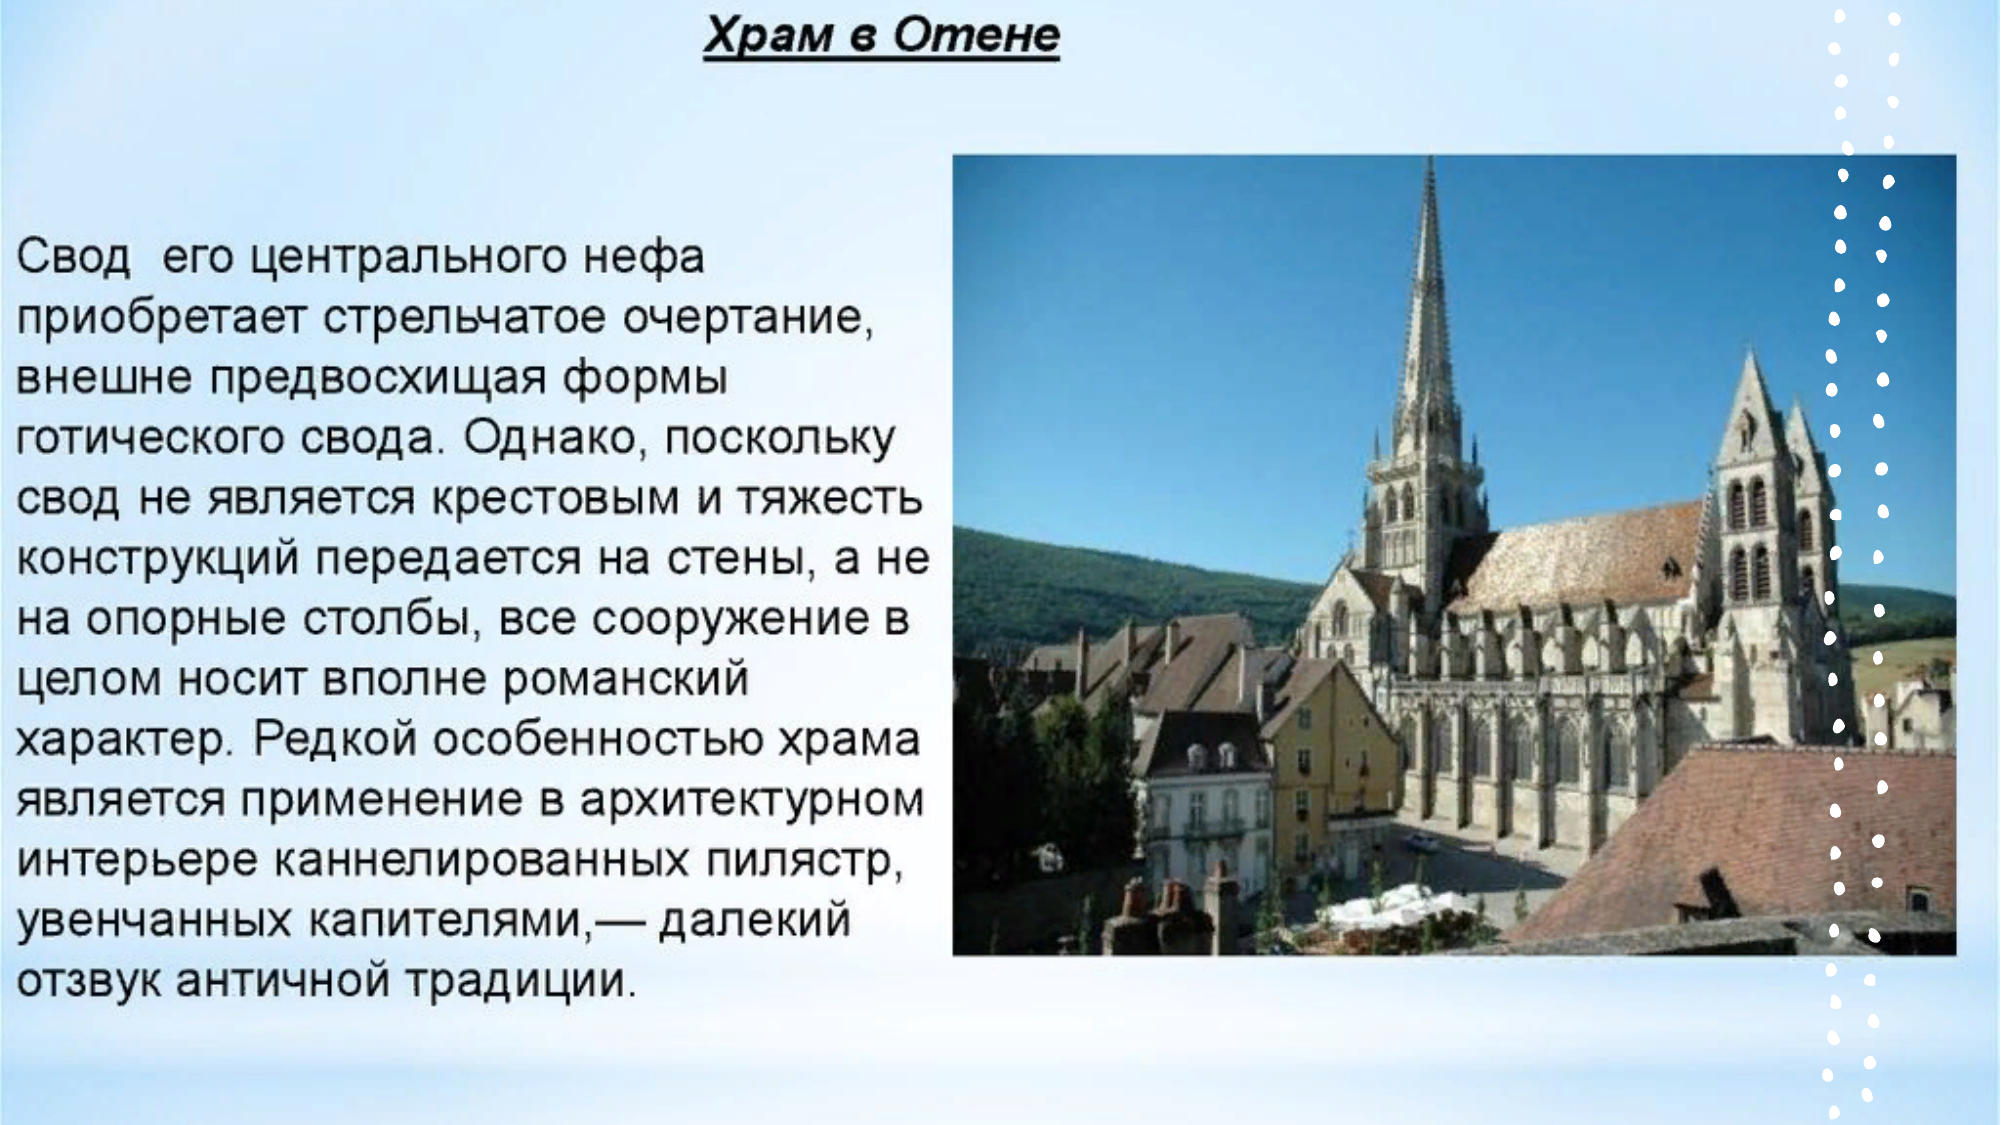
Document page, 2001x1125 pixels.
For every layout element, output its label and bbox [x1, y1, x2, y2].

text_box [1820, 2, 1902, 1121]
picture [0, 0, 2000, 1125]
